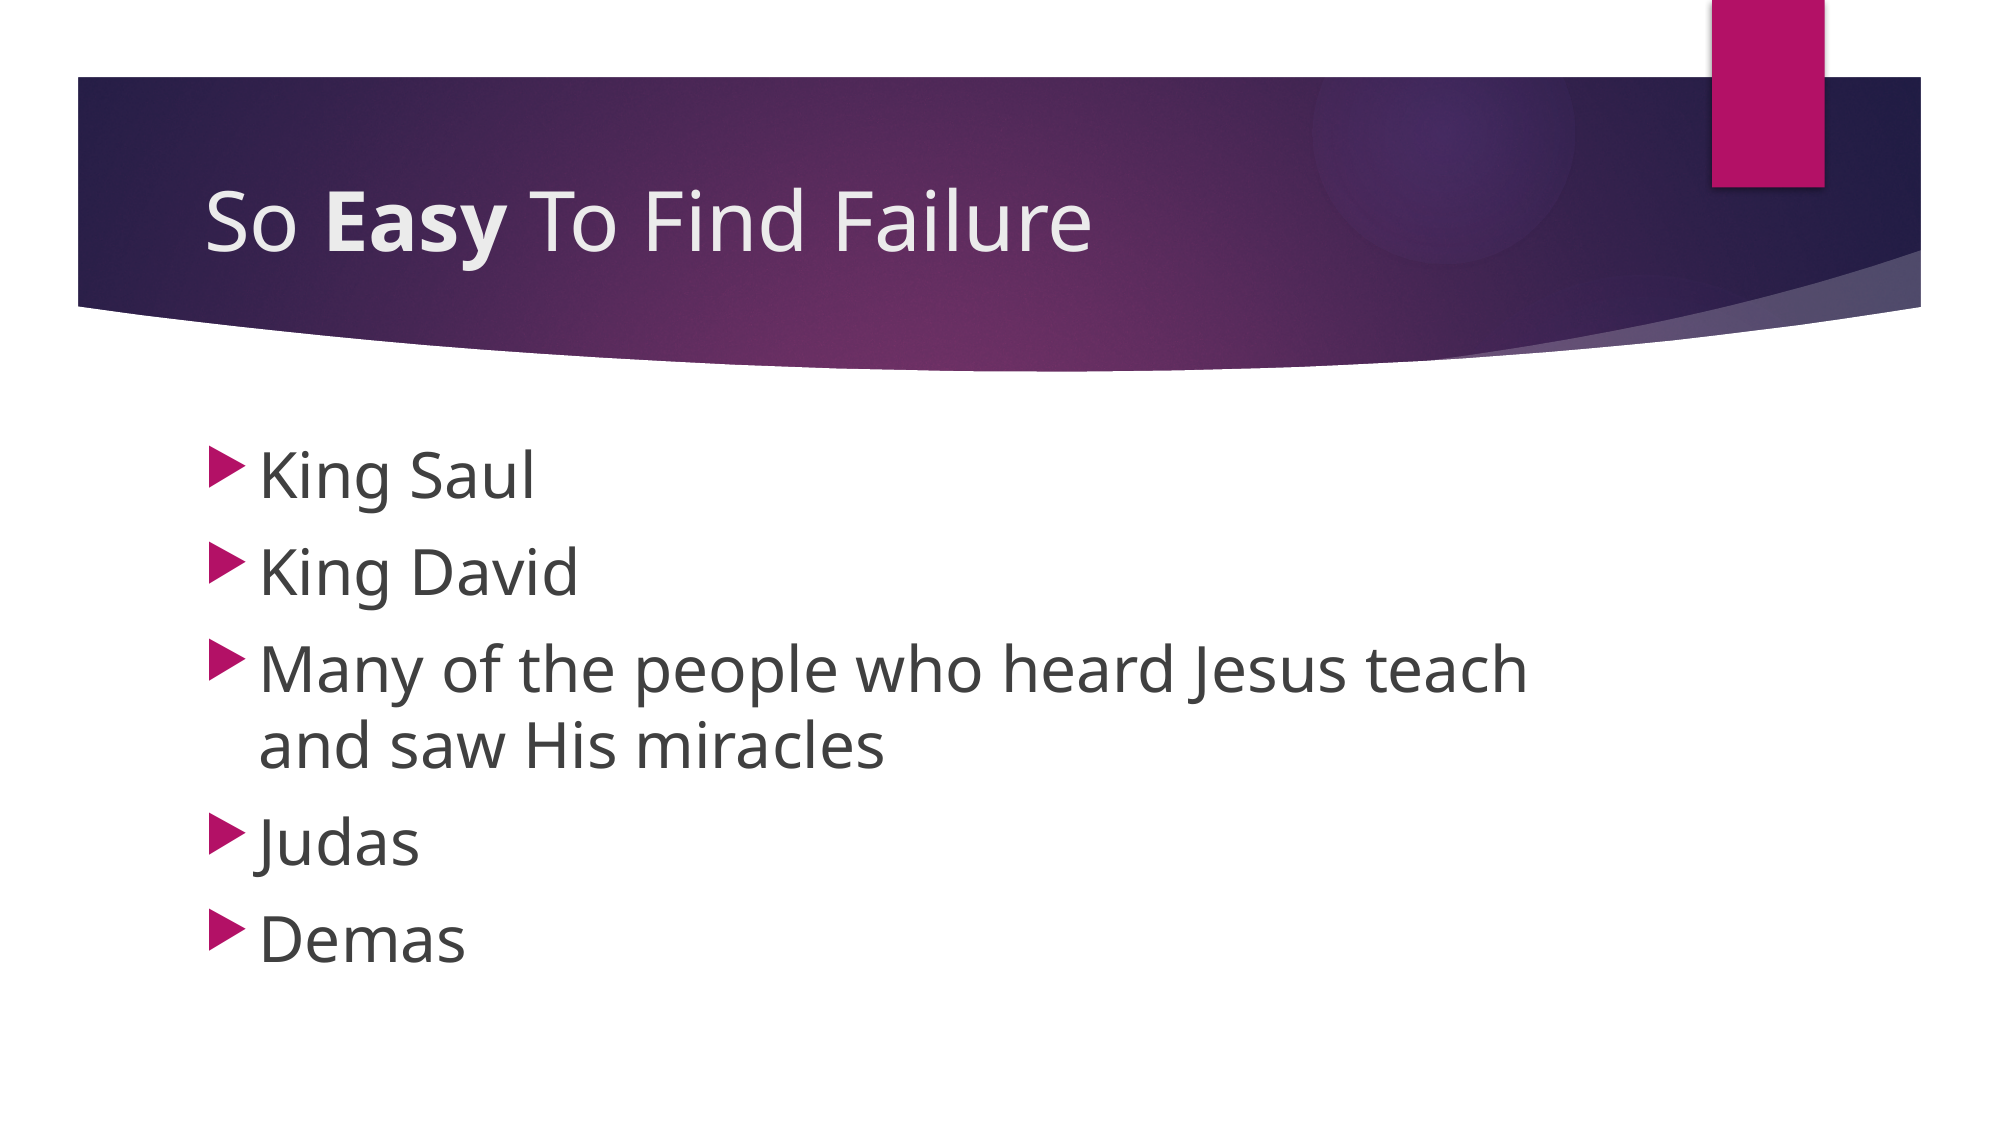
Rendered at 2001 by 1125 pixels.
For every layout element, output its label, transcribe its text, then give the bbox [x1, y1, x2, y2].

list King Saul King David Many of the people who heard Jesus teach and saw His miracles Judas Demas [189, 427, 1638, 988]
title So Easy To Find Failure [189, 159, 1627, 276]
